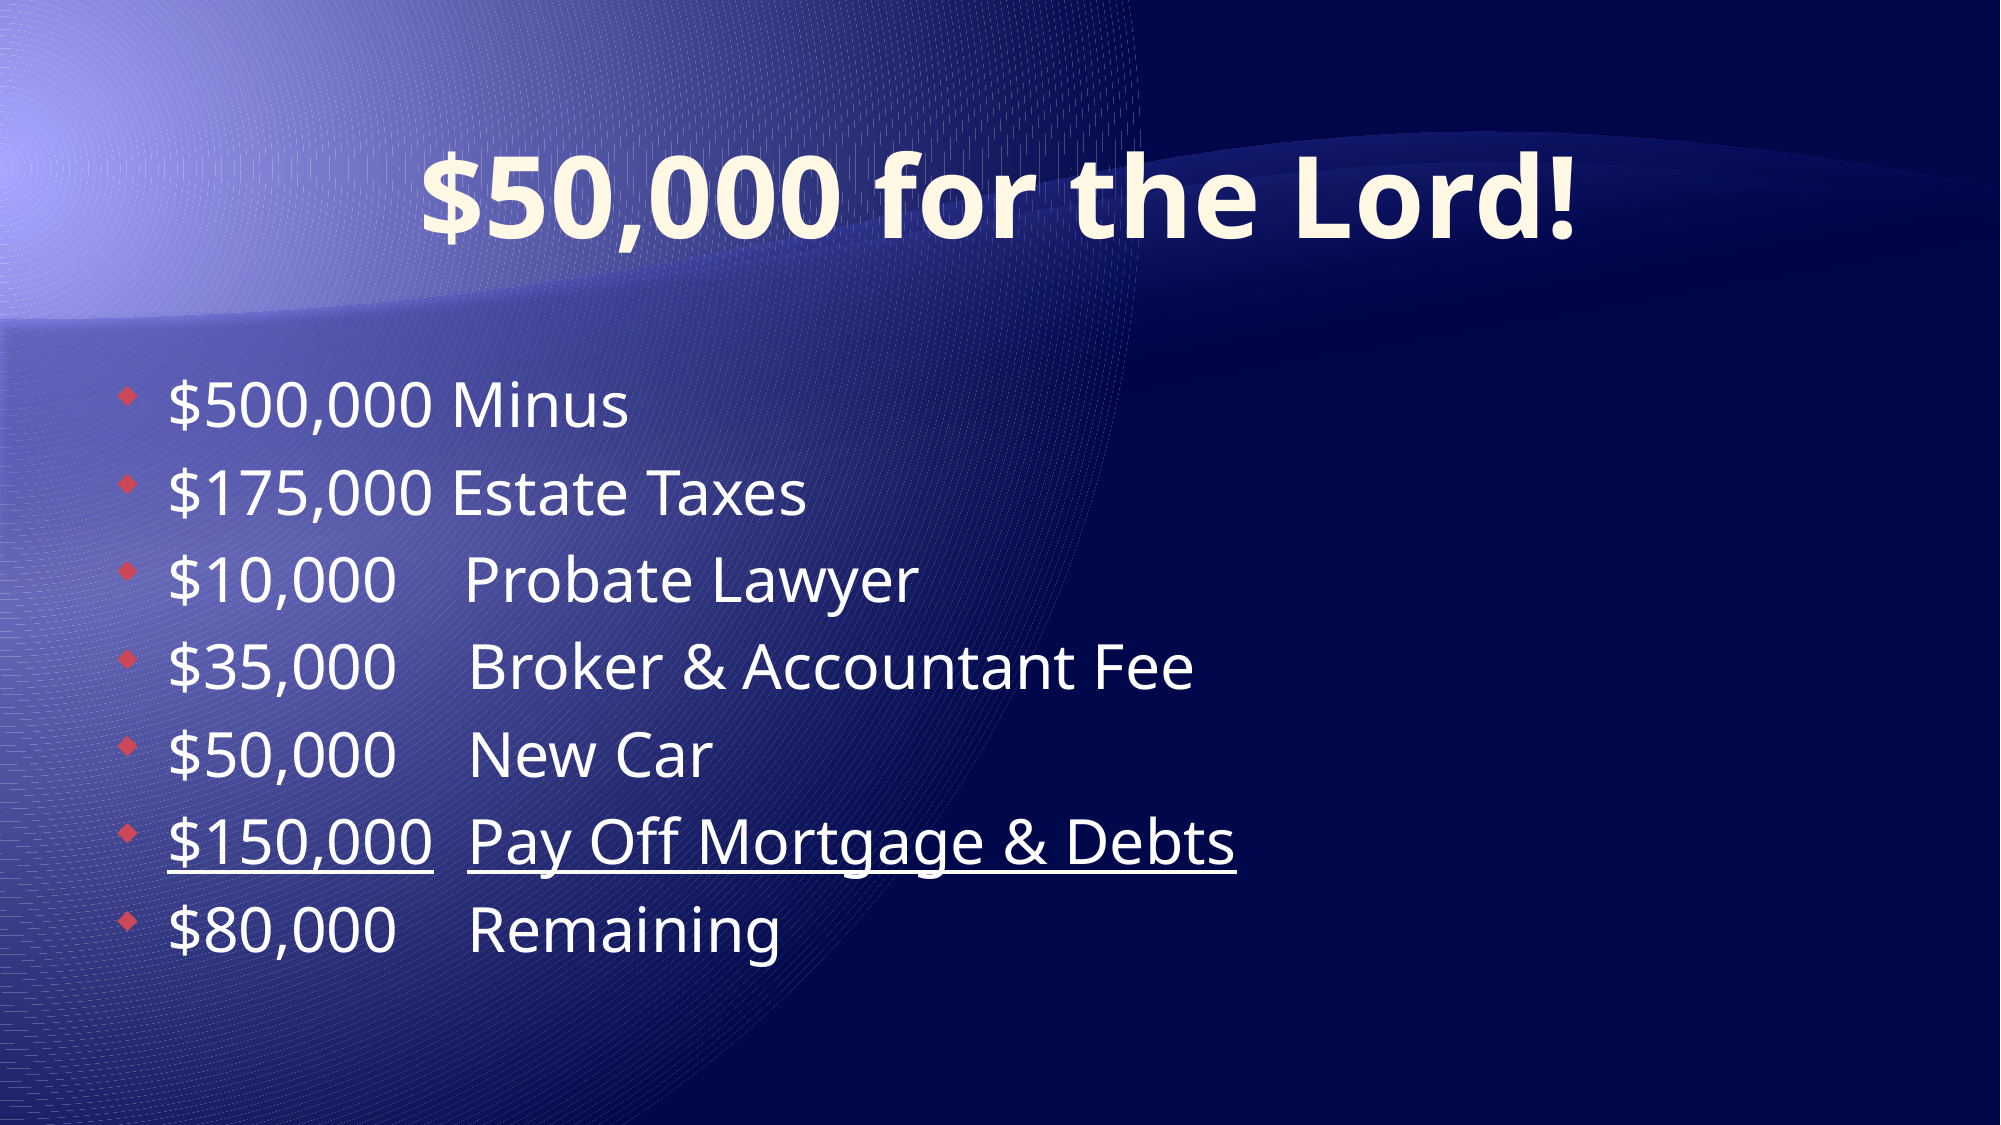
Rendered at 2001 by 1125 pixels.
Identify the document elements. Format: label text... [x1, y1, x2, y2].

title $50,000 for the Lord! [324, 50, 1675, 263]
list $500,000 Minus $175,000 Estate Taxes $10,000 Probate Lawyer $35,000 Broker & Accountant Fee $50,000 New Car $150,000 Pay Off Mortgage & Debts $80,000 Remaining [99, 357, 1900, 1033]
